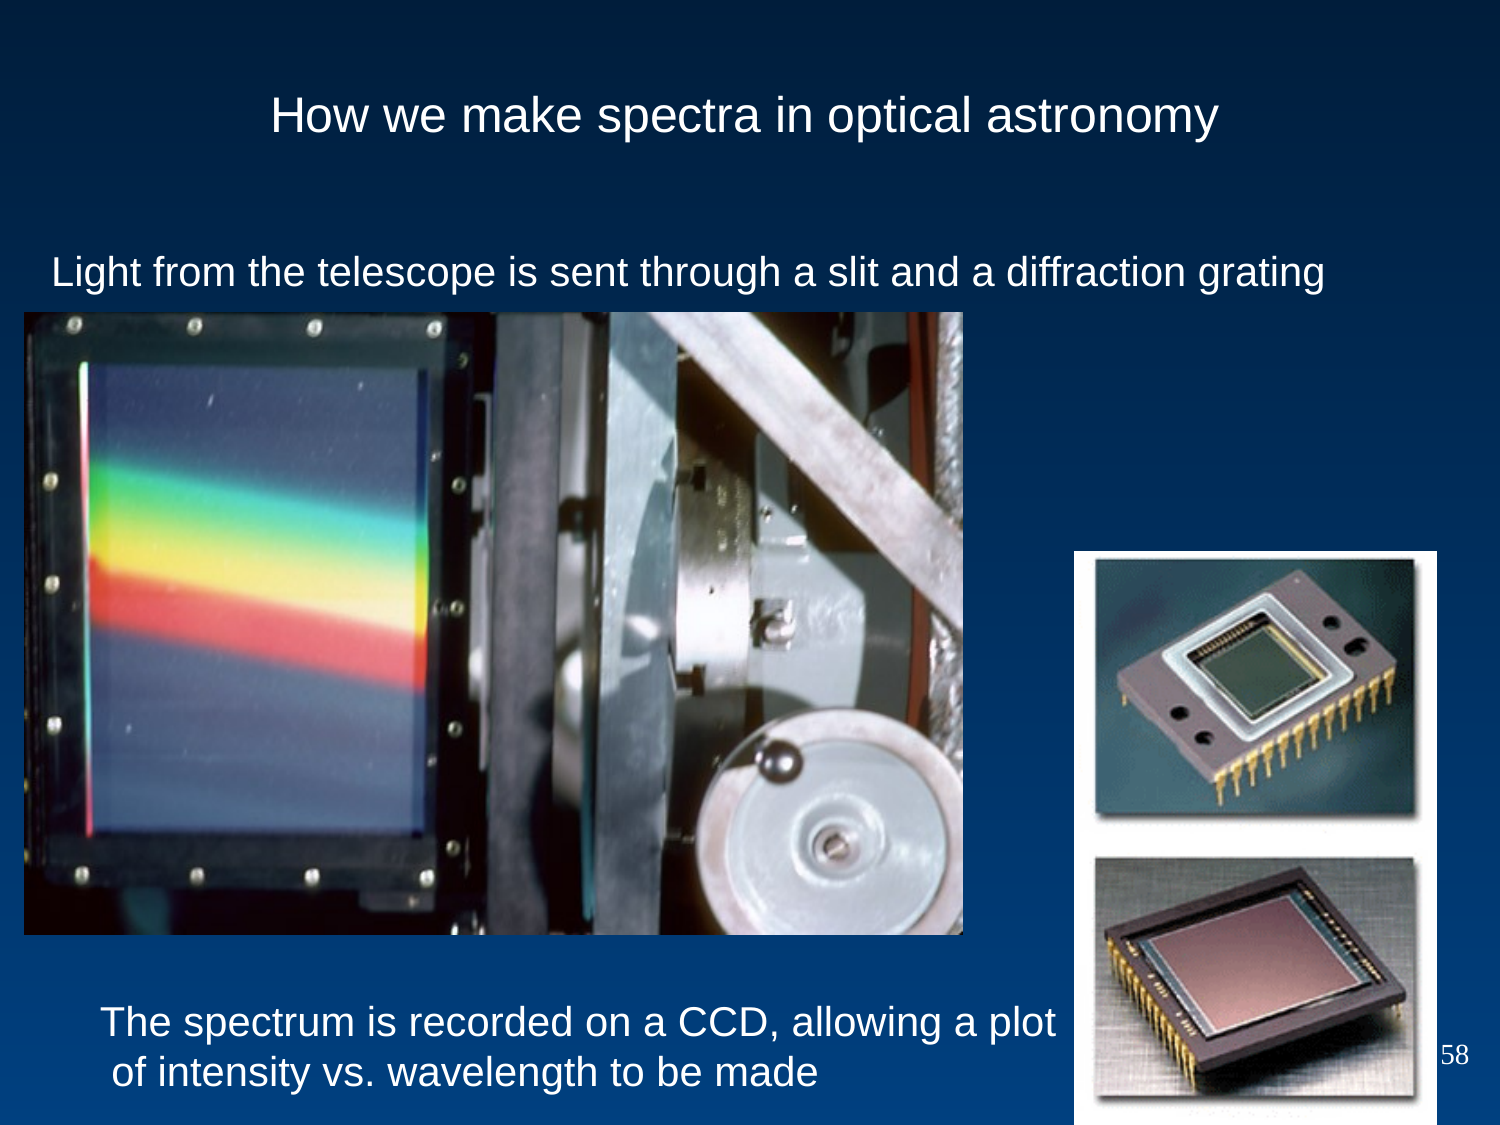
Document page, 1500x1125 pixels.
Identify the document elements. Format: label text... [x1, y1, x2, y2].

picture [1074, 551, 1437, 1125]
slide_number 58 [1440, 1027, 1486, 1103]
text_box Light from the telescope is sent through a slit and a diffraction grating [36, 237, 1341, 303]
picture [24, 312, 963, 935]
text_box How we make spectra in optical astronomy [255, 74, 1236, 150]
text_box The spectrum is recorded on a CCD, allowing a plot of intensity vs. wavelength to be made [85, 987, 1069, 1103]
